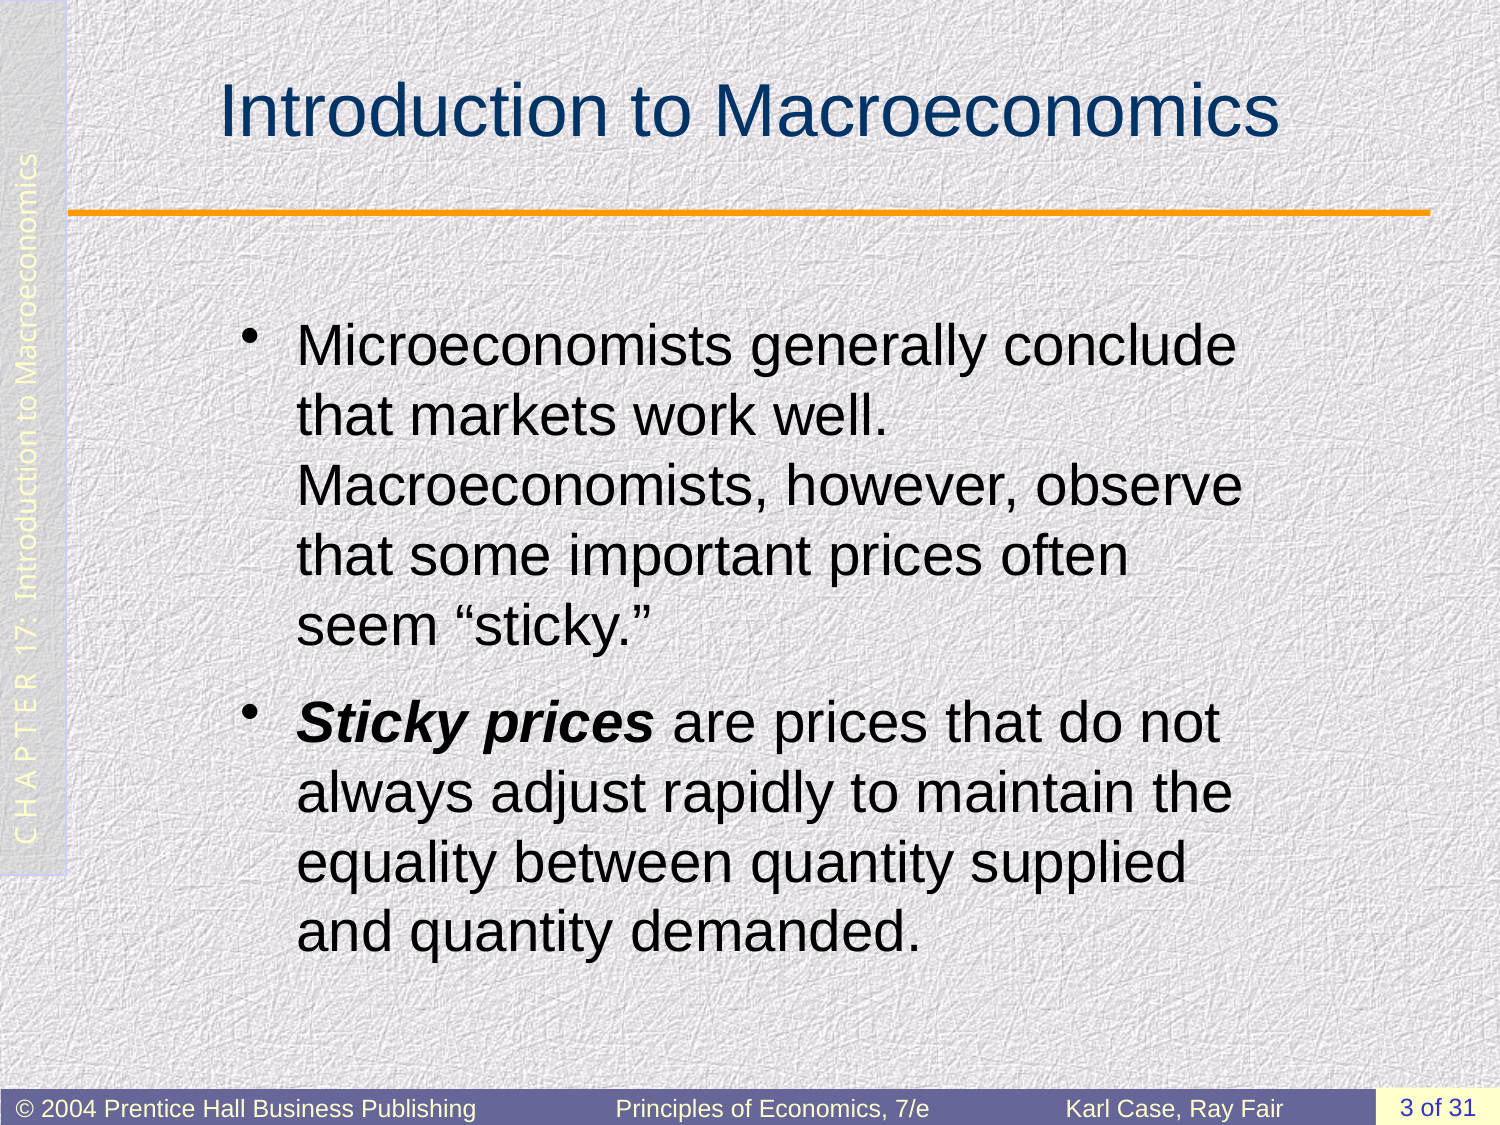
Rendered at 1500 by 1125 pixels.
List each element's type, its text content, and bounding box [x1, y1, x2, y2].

picture [0, 0, 1500, 1089]
list Microeconomists generally conclude that markets work well. Macroeconomists, however, observe that some important prices often seem “sticky.” Sticky prices are prices that do not always adjust rapidly to maintain the equality between quantity supplied and quantity demanded. [224, 299, 1276, 1125]
slide_number 3 of 31 [1375, 1087, 1500, 1125]
title Introduction to Macroeconomics [87, 12, 1413, 201]
